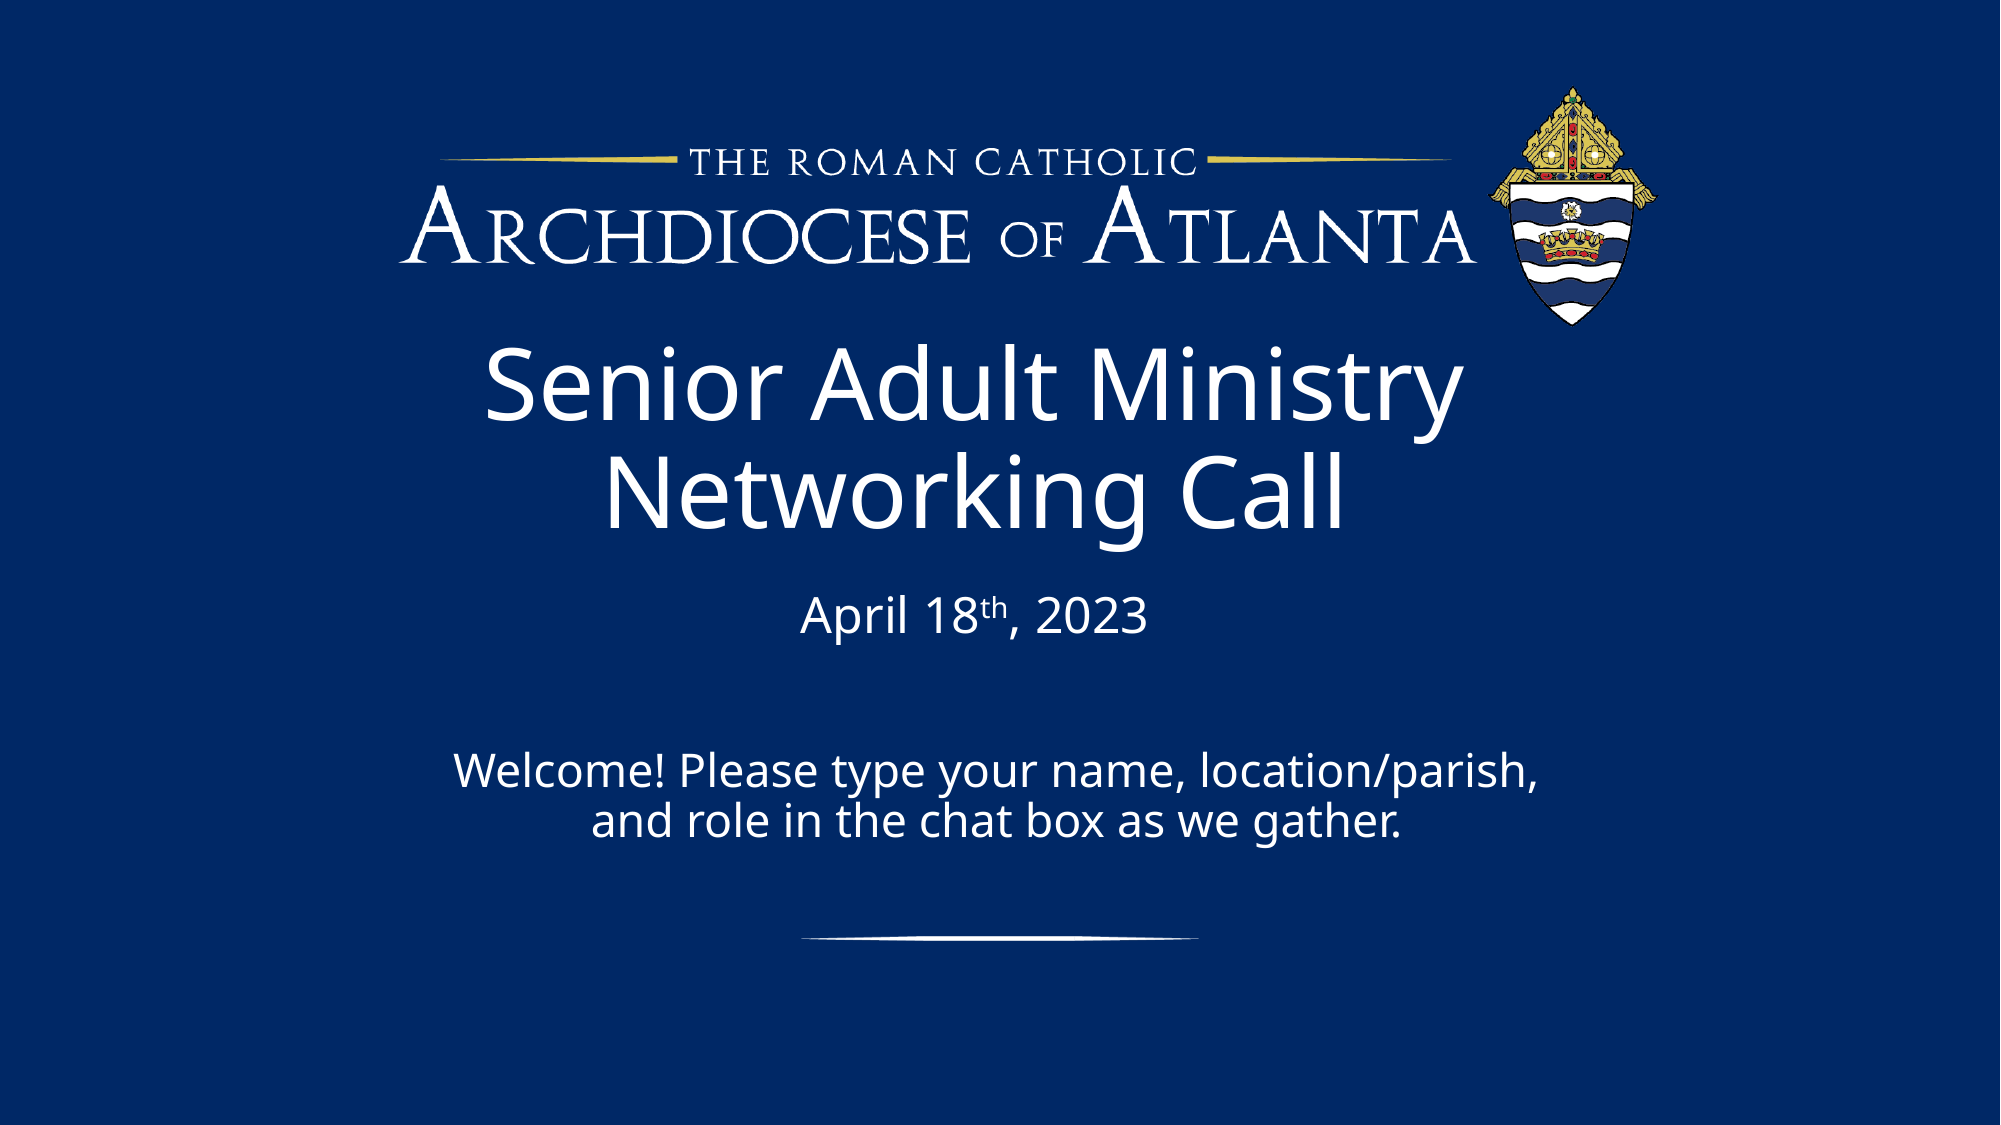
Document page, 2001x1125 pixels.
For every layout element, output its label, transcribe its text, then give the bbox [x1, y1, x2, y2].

picture [801, 936, 1199, 941]
picture [398, 85, 1659, 306]
subtitle April 18th, 2023 [225, 582, 1725, 740]
text_box Welcome! Please type your name, location/parish, and role in the chat box as we gather. [399, 739, 1594, 897]
title Senior Adult Ministry Networking Call [225, 306, 1725, 558]
